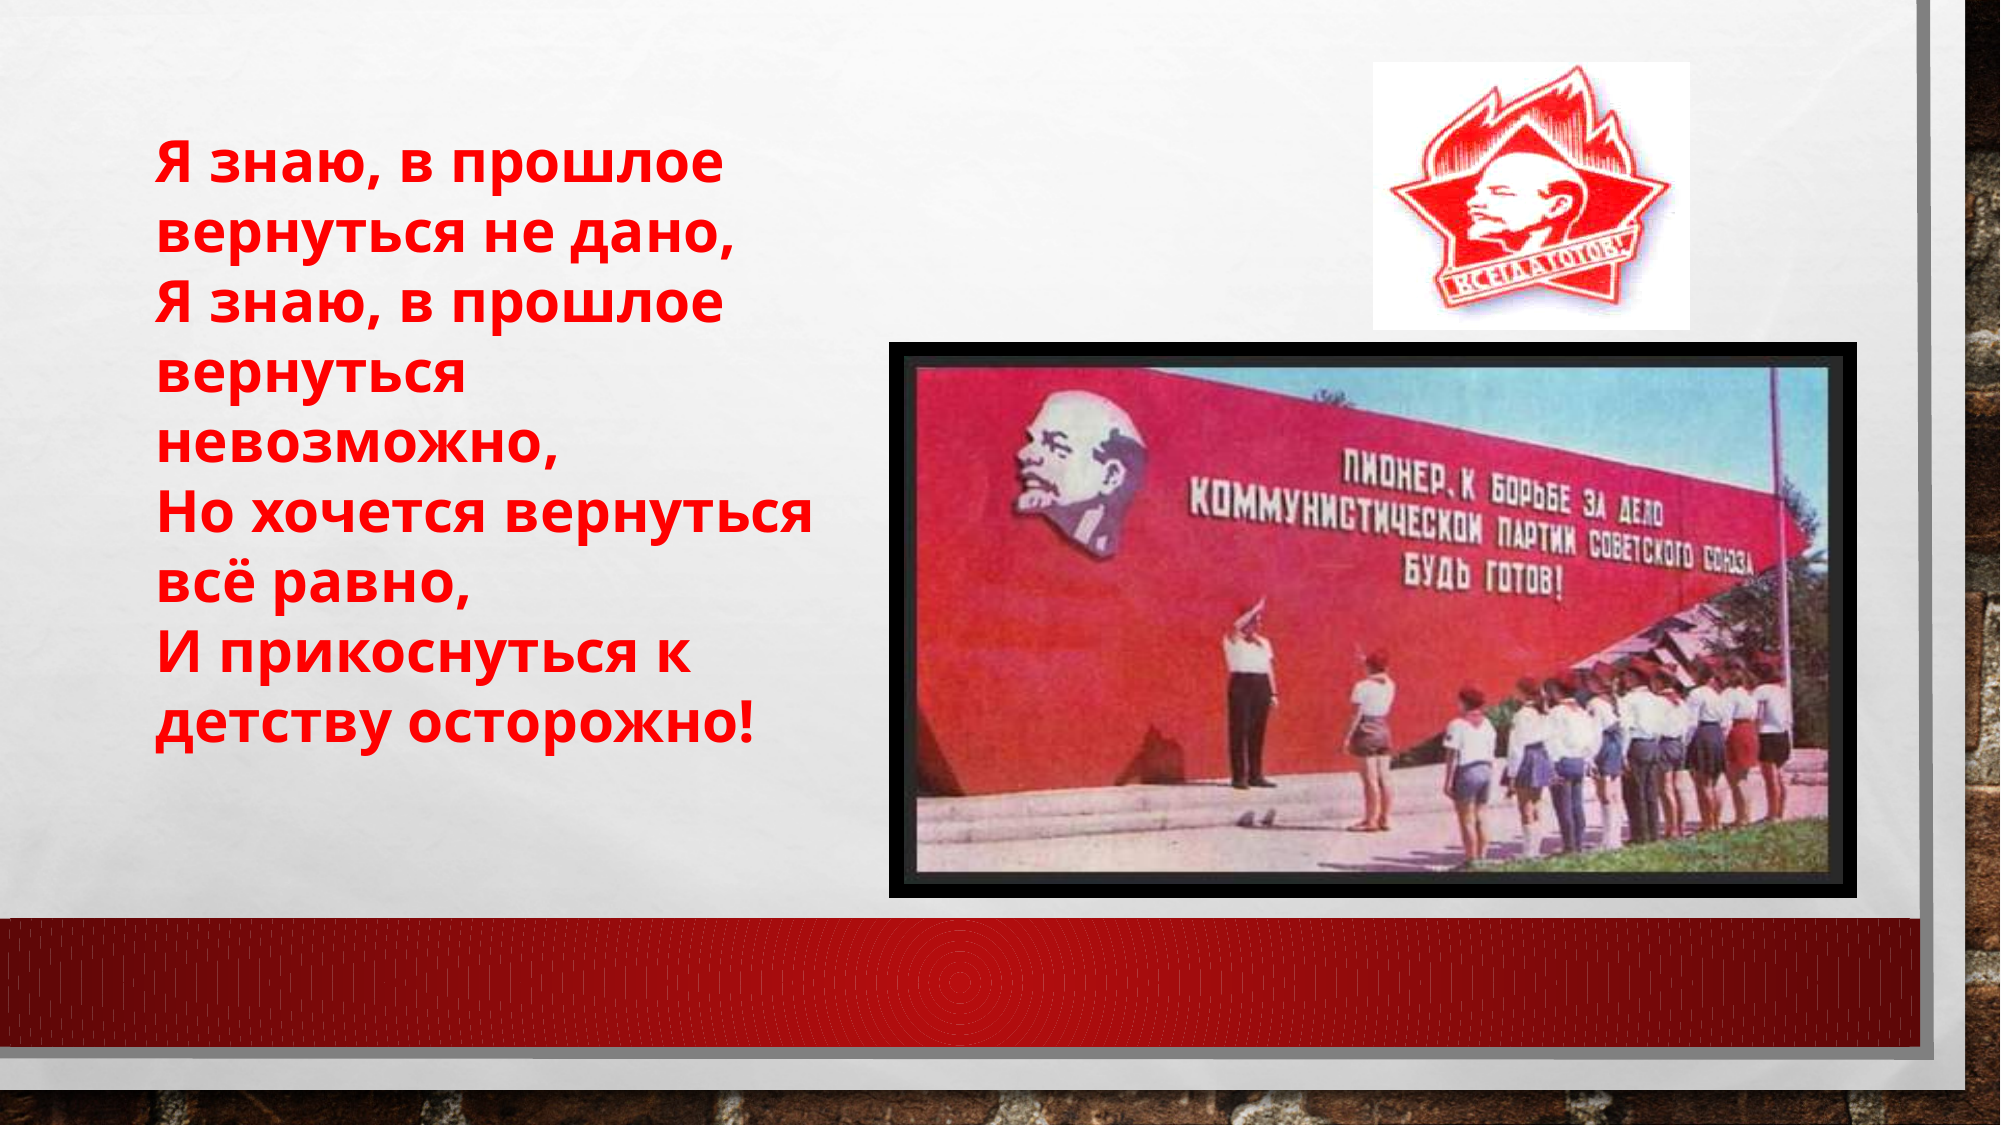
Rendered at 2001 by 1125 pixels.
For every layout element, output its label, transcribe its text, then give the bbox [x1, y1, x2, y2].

text_box Я знаю, в прошлое вернуться не дано, Я знаю, в прошлое вернуться невозможно, Но хочется вернуться всё равно, И прикоснуться к детству осторожно! [140, 117, 866, 762]
picture [903, 356, 1843, 884]
picture [1372, 62, 1690, 330]
picture [0, 0, 2000, 1125]
